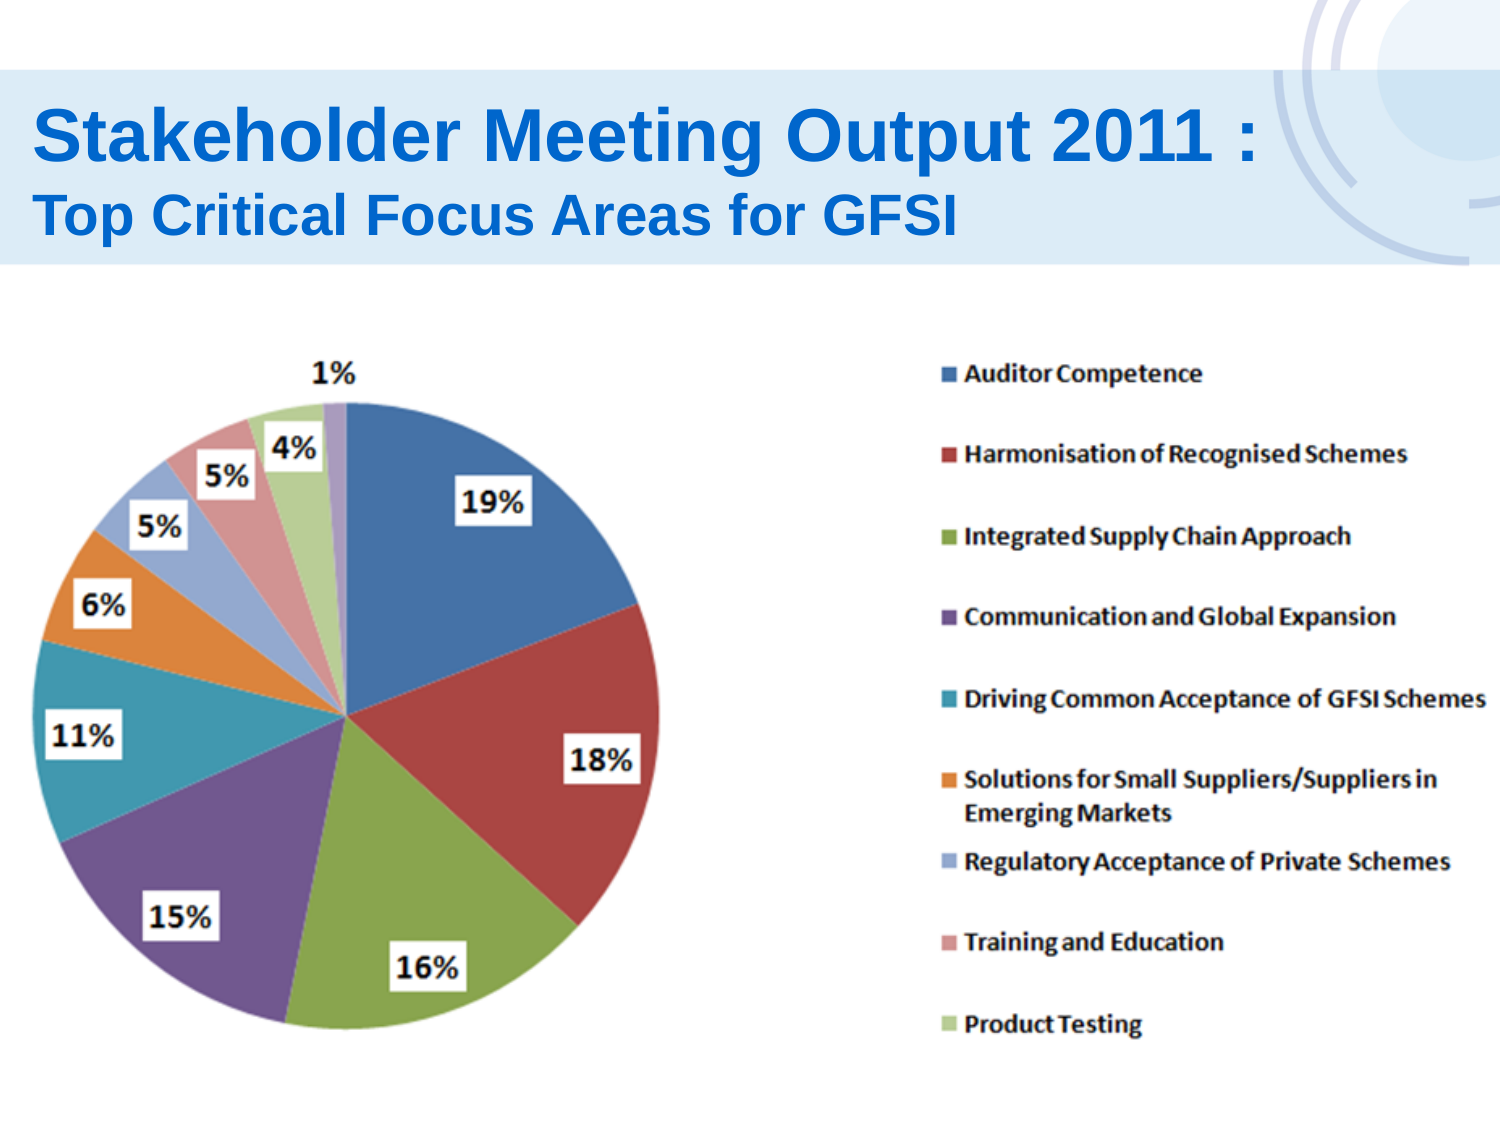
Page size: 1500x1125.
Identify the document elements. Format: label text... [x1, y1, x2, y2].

picture [0, 0, 1500, 1125]
title Stakeholder Meeting Output 2011 : Top Critical Focus Areas for GFSI [17, 77, 1500, 256]
